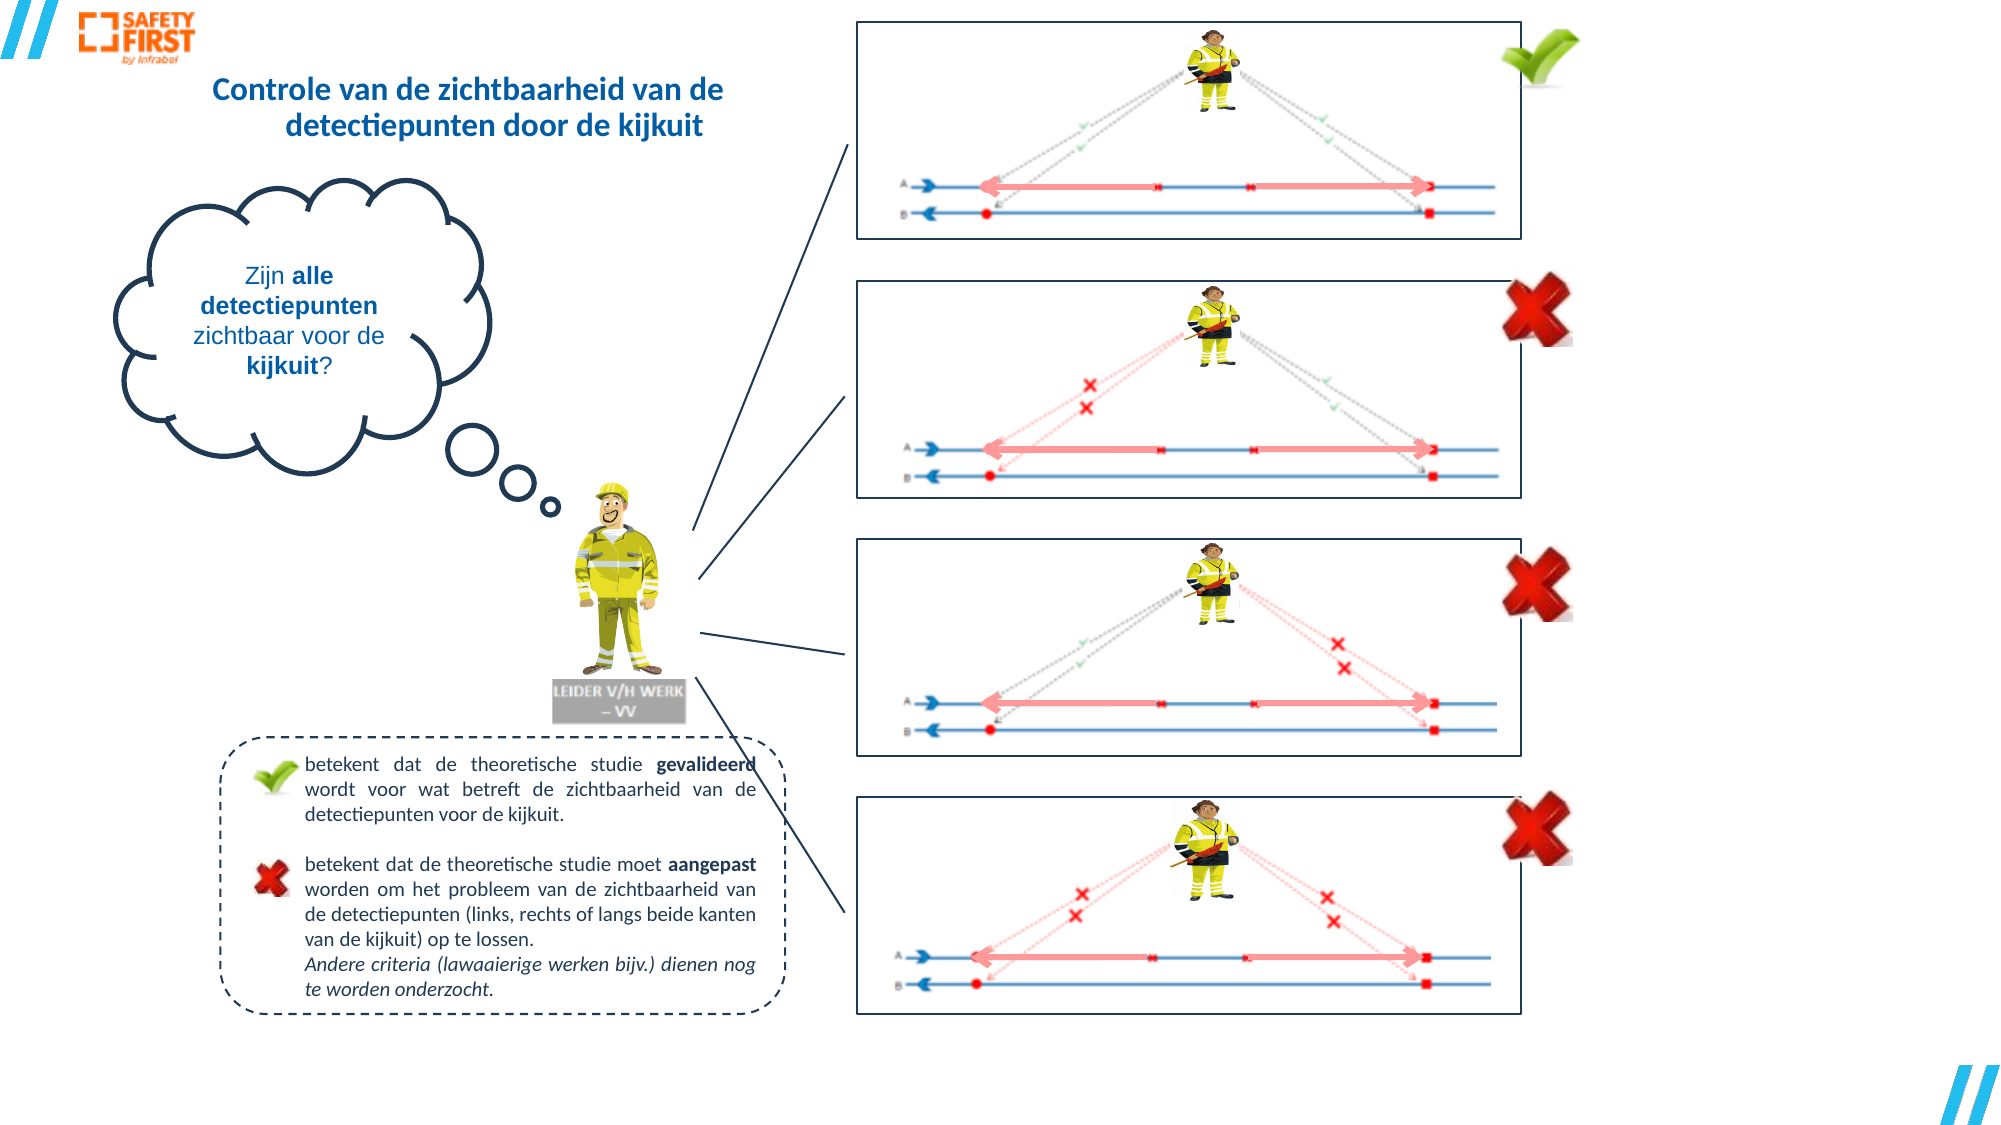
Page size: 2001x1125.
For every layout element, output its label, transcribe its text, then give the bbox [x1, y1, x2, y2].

picture [575, 482, 662, 675]
picture [1494, 787, 1573, 866]
text_box [856, 797, 1521, 1015]
title Controle van de zichtbaarheid van de detectiepunten door de kijkuit [198, 64, 788, 211]
text_box Zijn alle detectiepunten zichtbaar voor de kijkuit? [115, 180, 490, 474]
picture [886, 797, 1491, 996]
text_box [856, 538, 1521, 756]
text_box Zijn alle detectiepunten zichtbaar voor de kijkuit? [447, 425, 497, 475]
text_box [856, 22, 1521, 240]
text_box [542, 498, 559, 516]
picture [250, 857, 290, 897]
text_box [856, 280, 1521, 498]
picture [0, 0, 59, 59]
picture [247, 755, 303, 801]
text_box Zijn alle detectiepunten zichtbaar voor de kijkuit? [501, 466, 535, 500]
picture [551, 679, 687, 725]
picture [1940, 1065, 2000, 1125]
picture [892, 543, 1573, 745]
picture [895, 268, 1573, 491]
picture [79, 12, 195, 65]
text_box betekent dat de theoretische studie gevalideerd wordt voor wat betreft de zichtbaarheid van de detectiepunten voor de kijkuit. betekent dat de theoretische studie moet aangepast worden om het probleem van de zichtbaarheid van de detectiepunten (links, rechts of langs beide kanten van de kijkuit) op te lossen. Andere criteria (lawaaierige werken bijv.) dienen nog te worden onderzocht. [220, 737, 786, 1015]
picture [893, 20, 1587, 223]
